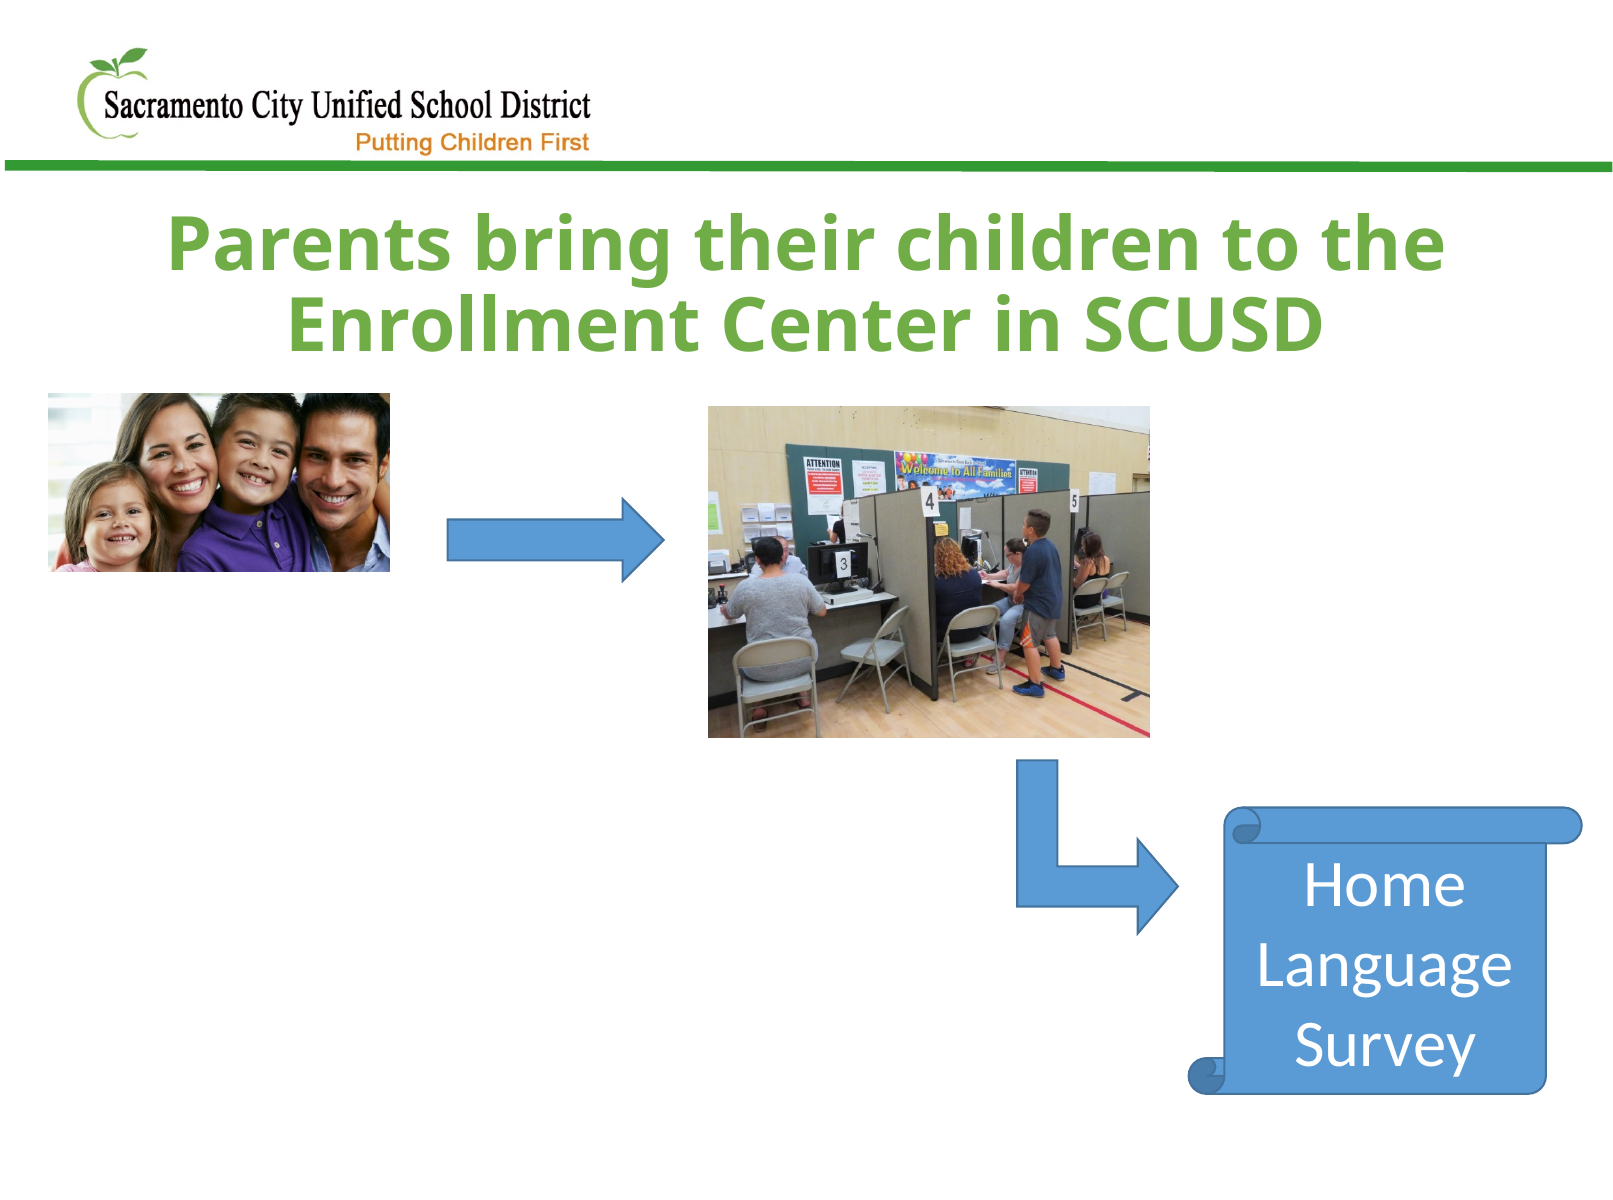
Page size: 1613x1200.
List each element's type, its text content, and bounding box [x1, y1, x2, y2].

picture [48, 393, 390, 572]
text_box Parents bring their children to the Enrollment Center in SCUSD [0, 198, 1613, 359]
picture [708, 406, 1150, 738]
text_box Home Language Survey [1187, 806, 1583, 1095]
picture [24, 28, 603, 160]
text_box [1016, 759, 1180, 937]
text_box [446, 496, 666, 584]
